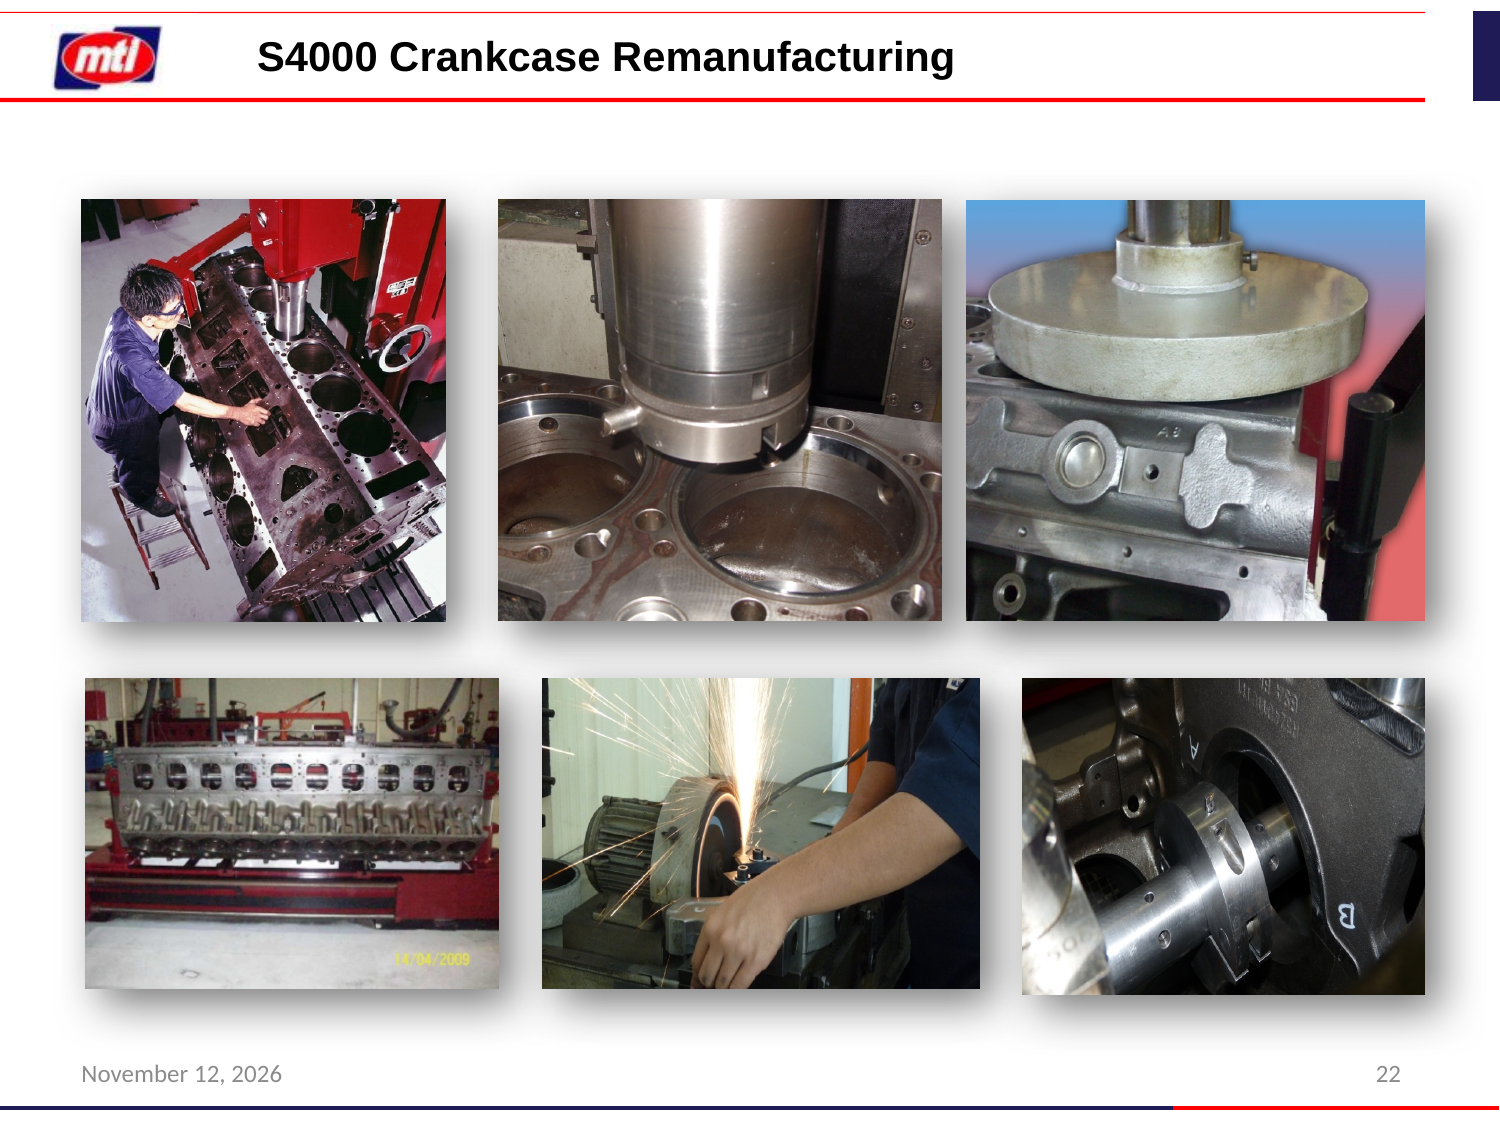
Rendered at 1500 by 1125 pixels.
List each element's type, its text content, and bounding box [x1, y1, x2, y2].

picture [542, 677, 980, 990]
picture [1021, 677, 1426, 995]
title S4000 Crankcase Remanufacturing [242, 19, 1423, 90]
picture [80, 199, 446, 622]
picture [84, 677, 499, 989]
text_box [12, 24, 213, 96]
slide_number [66, 1042, 417, 1103]
picture [965, 199, 1426, 622]
slide_number 22 [1066, 1043, 1417, 1103]
picture [498, 199, 942, 622]
